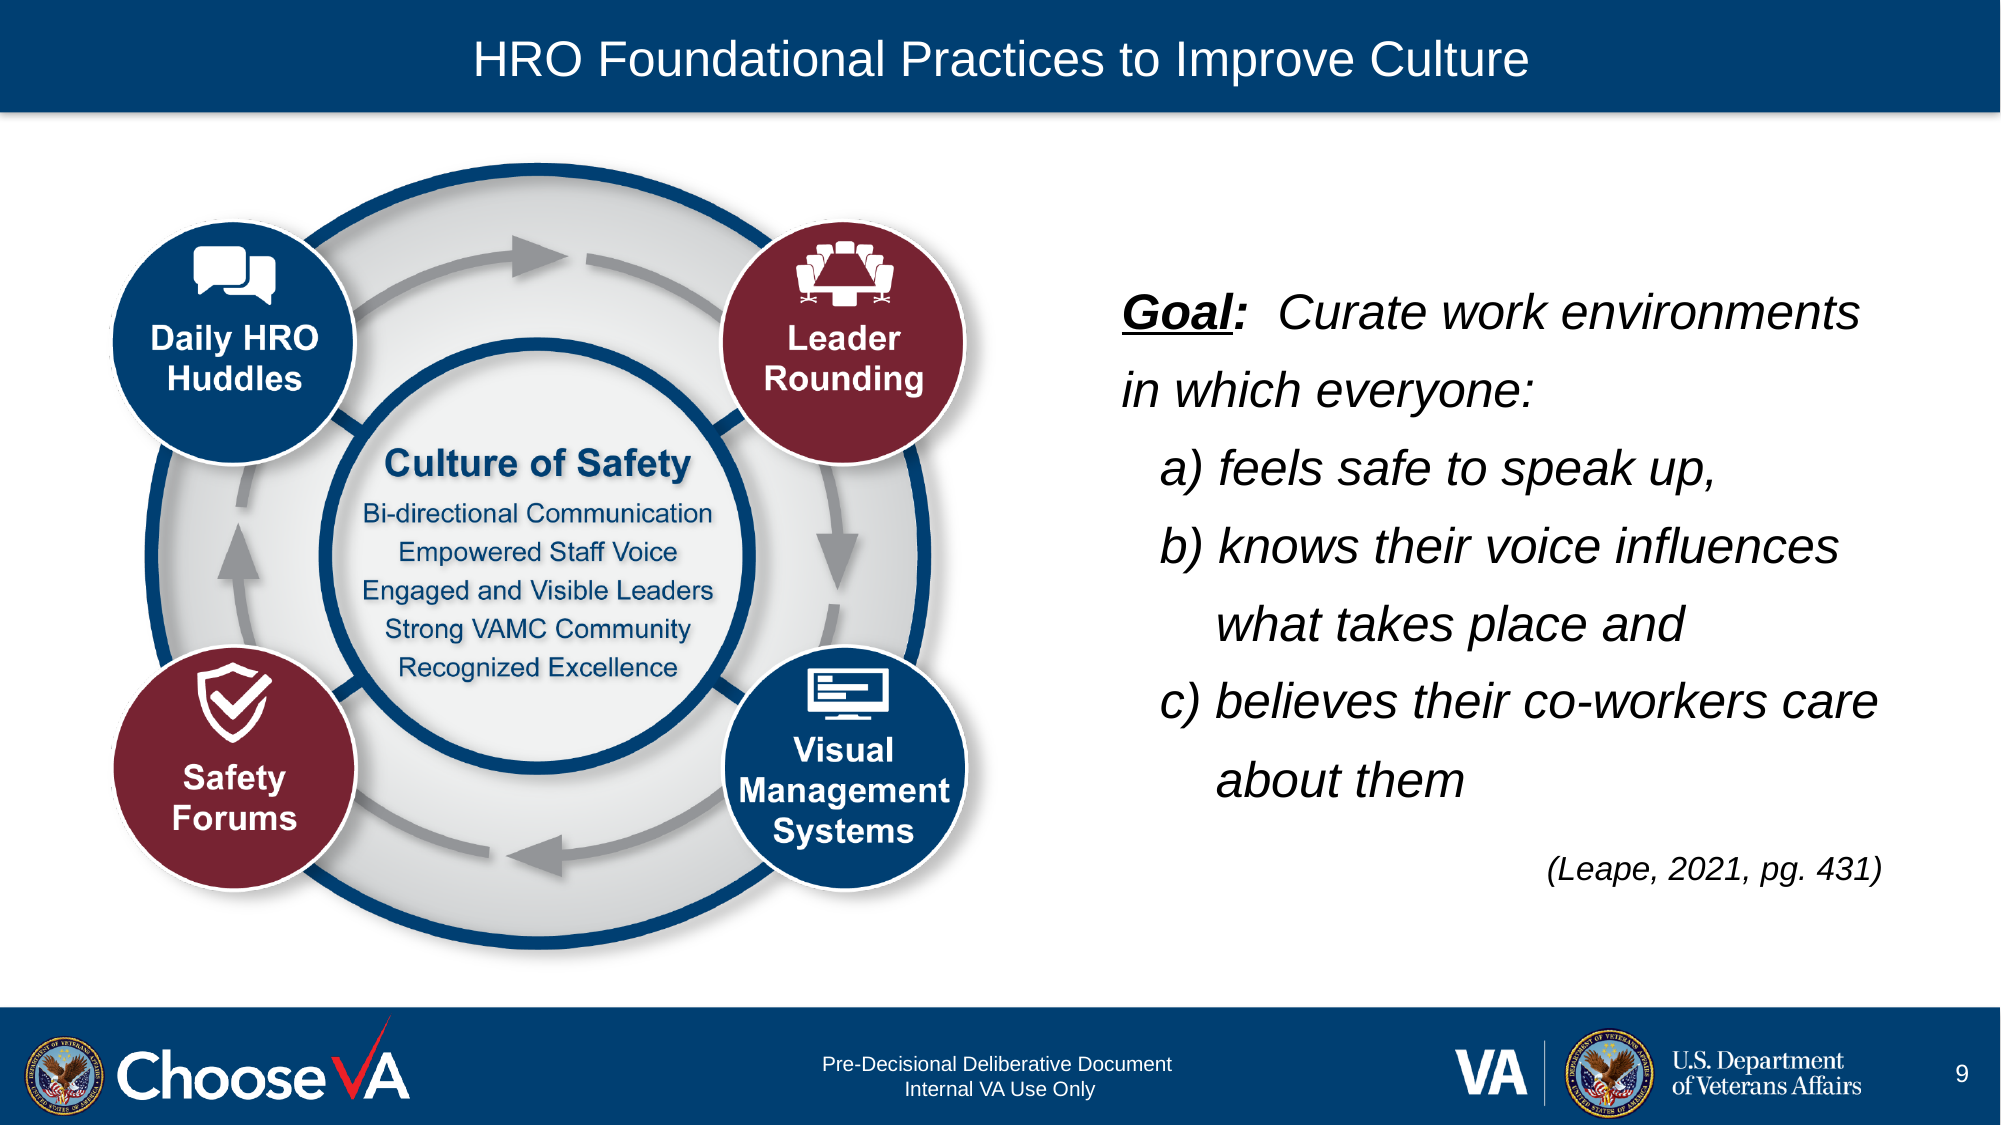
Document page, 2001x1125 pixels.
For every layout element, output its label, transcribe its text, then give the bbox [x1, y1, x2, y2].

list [101, 148, 1004, 977]
picture [24, 1012, 410, 1116]
footer Pre-Decisional Deliberative Document Internal VA Use Only [806, 1042, 1194, 1103]
text_box Goal: Curate work environments in which everyone: a) feels safe to speak up, b) knows their voice influences what takes place and c) believes their co-workers care about them (Leape, 2021, pg. 431) [1106, 253, 1899, 895]
title HRO Foundational Practices to Improve Culture [101, 0, 1902, 113]
picture [1455, 1028, 1861, 1119]
